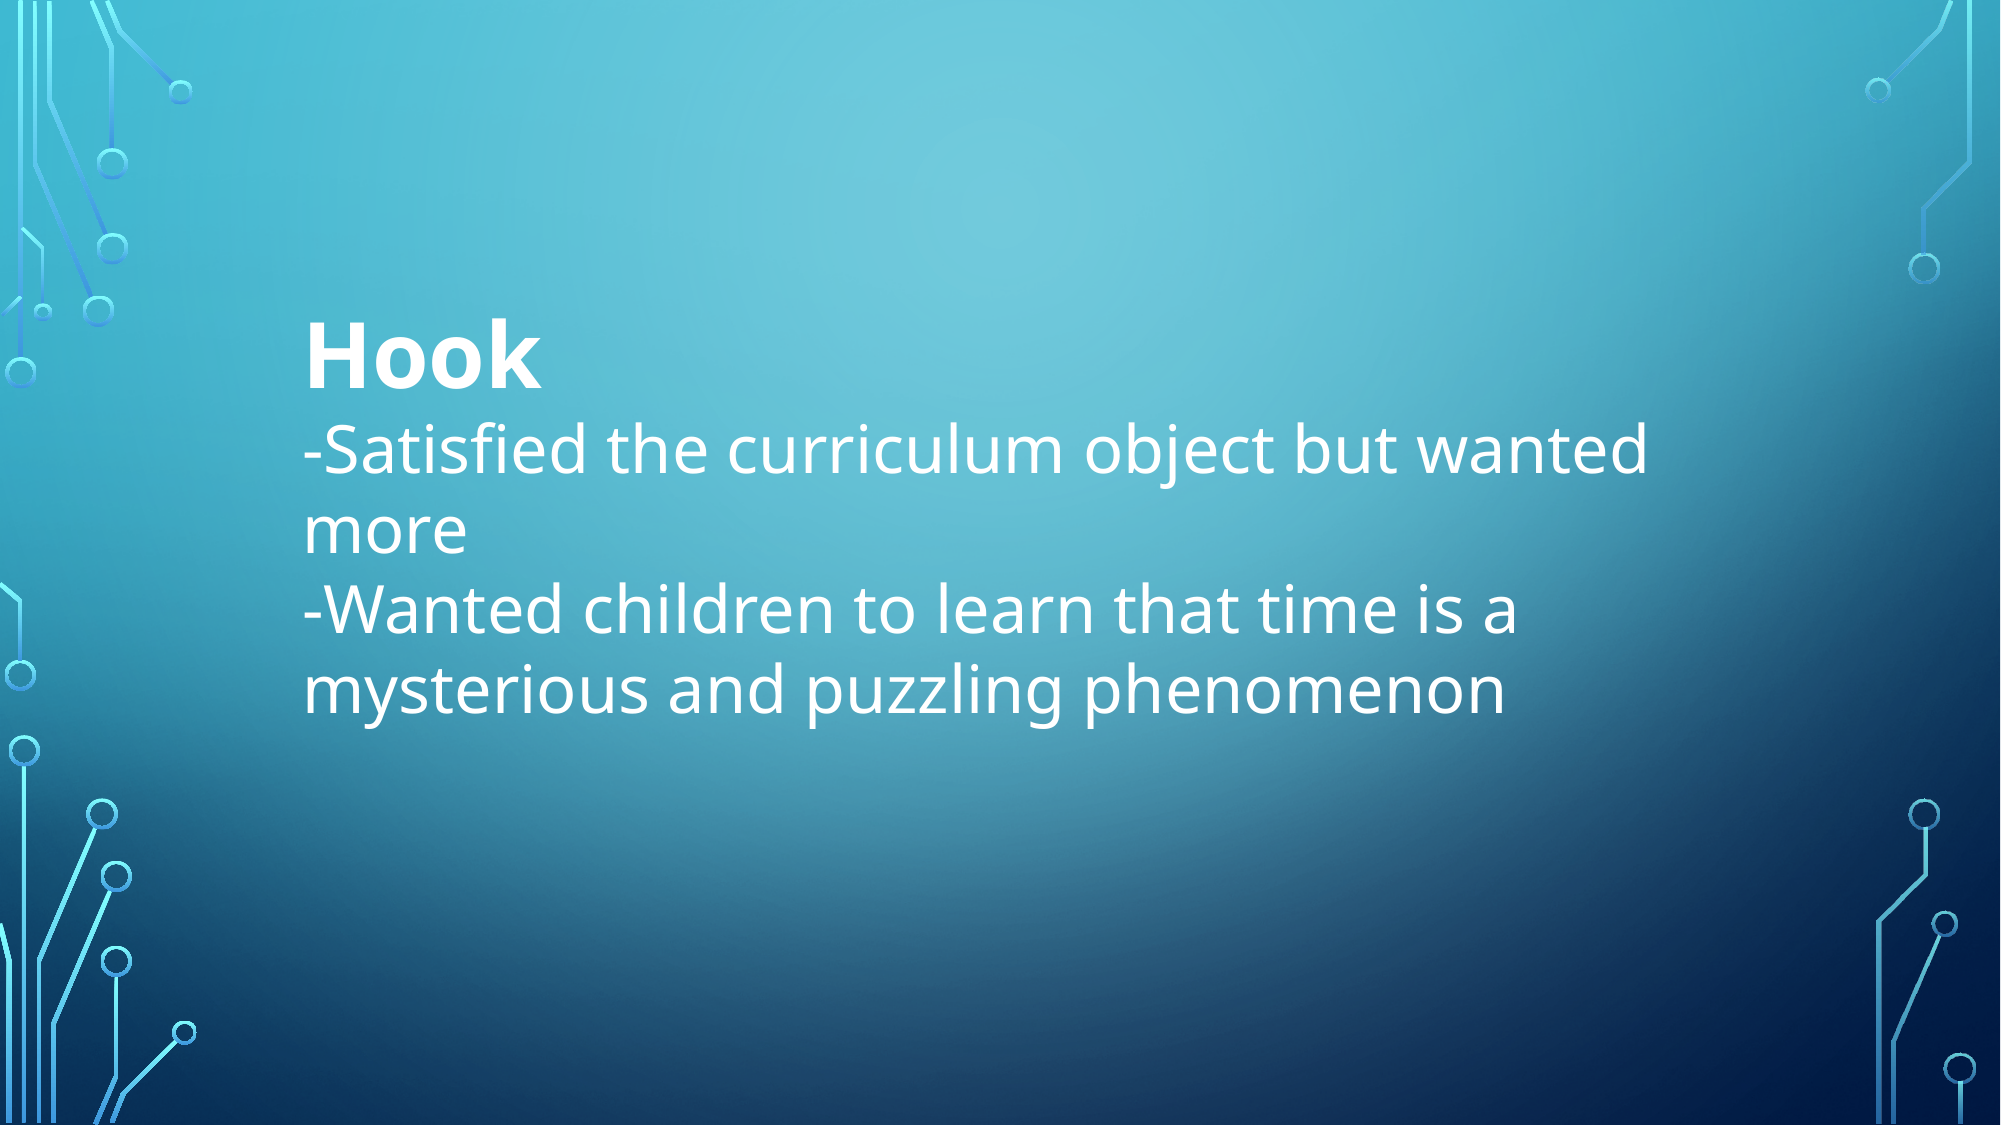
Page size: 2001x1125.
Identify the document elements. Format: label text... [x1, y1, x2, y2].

text_box Hook -Satisfied the curriculum object but wanted more -Wanted children to learn that time is a mysterious and puzzling phenomenon [287, 289, 1673, 735]
